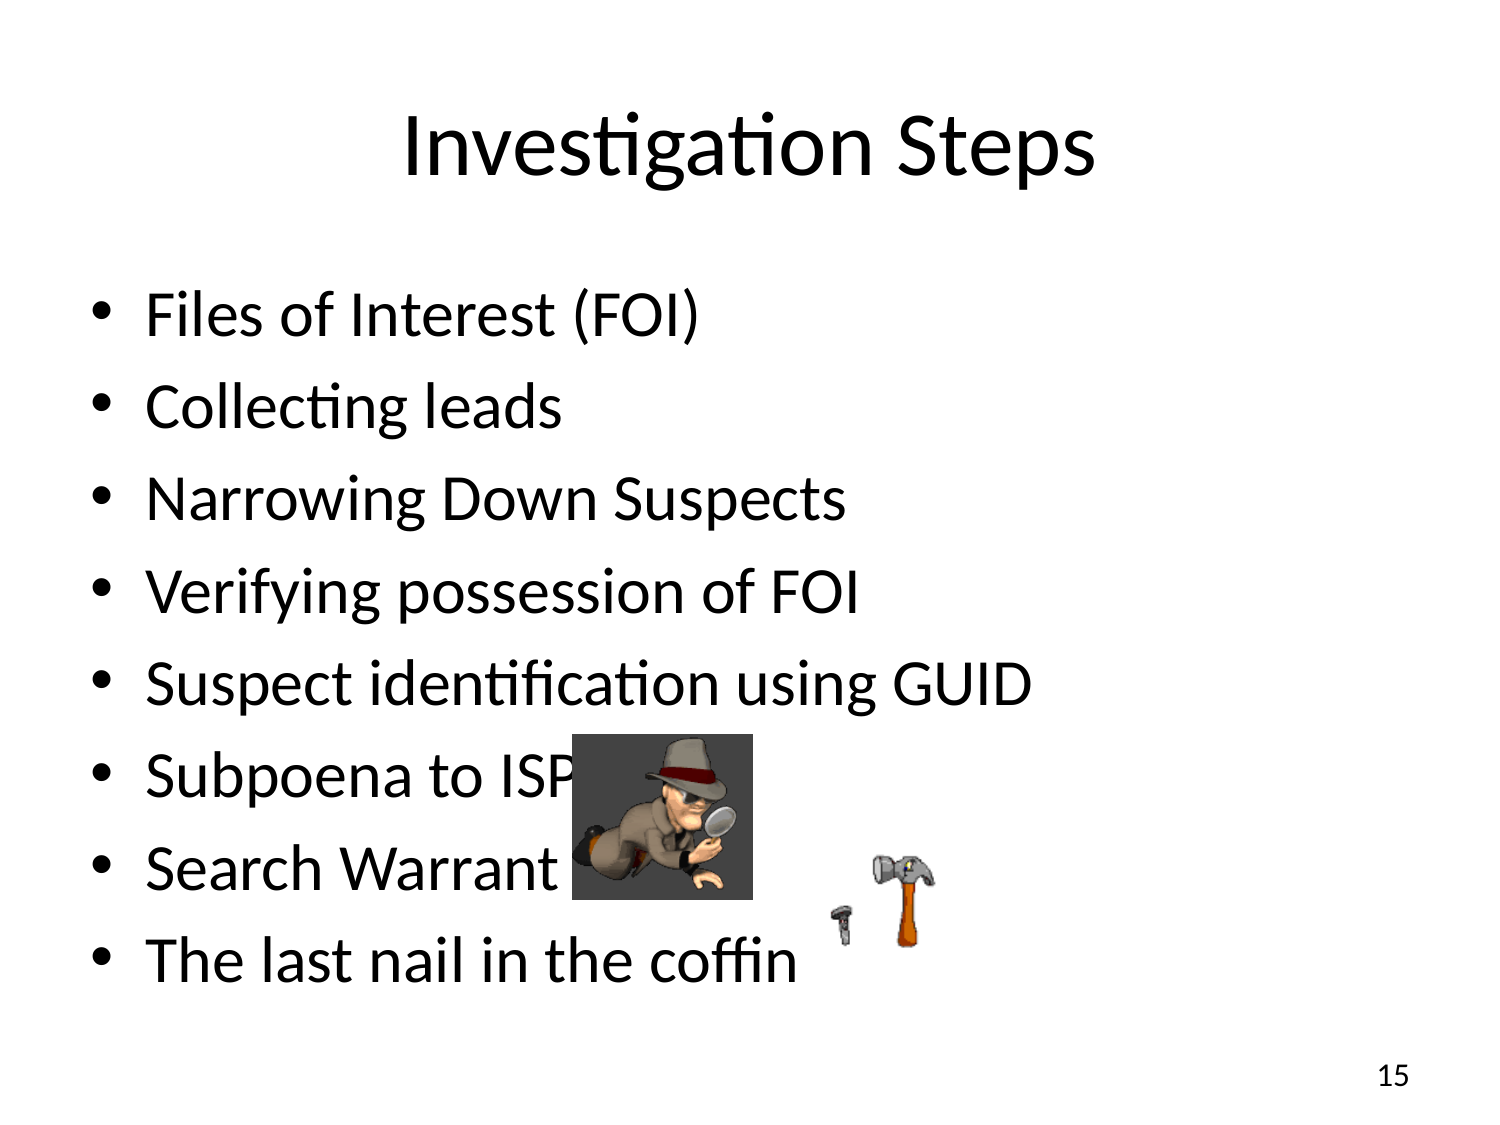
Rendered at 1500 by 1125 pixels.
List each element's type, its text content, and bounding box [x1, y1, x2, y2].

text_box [793, 812, 963, 969]
title Investigation Steps [75, 45, 1425, 233]
list Files of Interest (FOI) Collecting leads Narrowing Down Suspects Verifying possession of FOI Suspect identification using GUID Subpoena to ISP Search Warrant The last nail in the coffin [75, 262, 1425, 1005]
slide_number 15 [1074, 1042, 1425, 1103]
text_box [570, 732, 755, 901]
